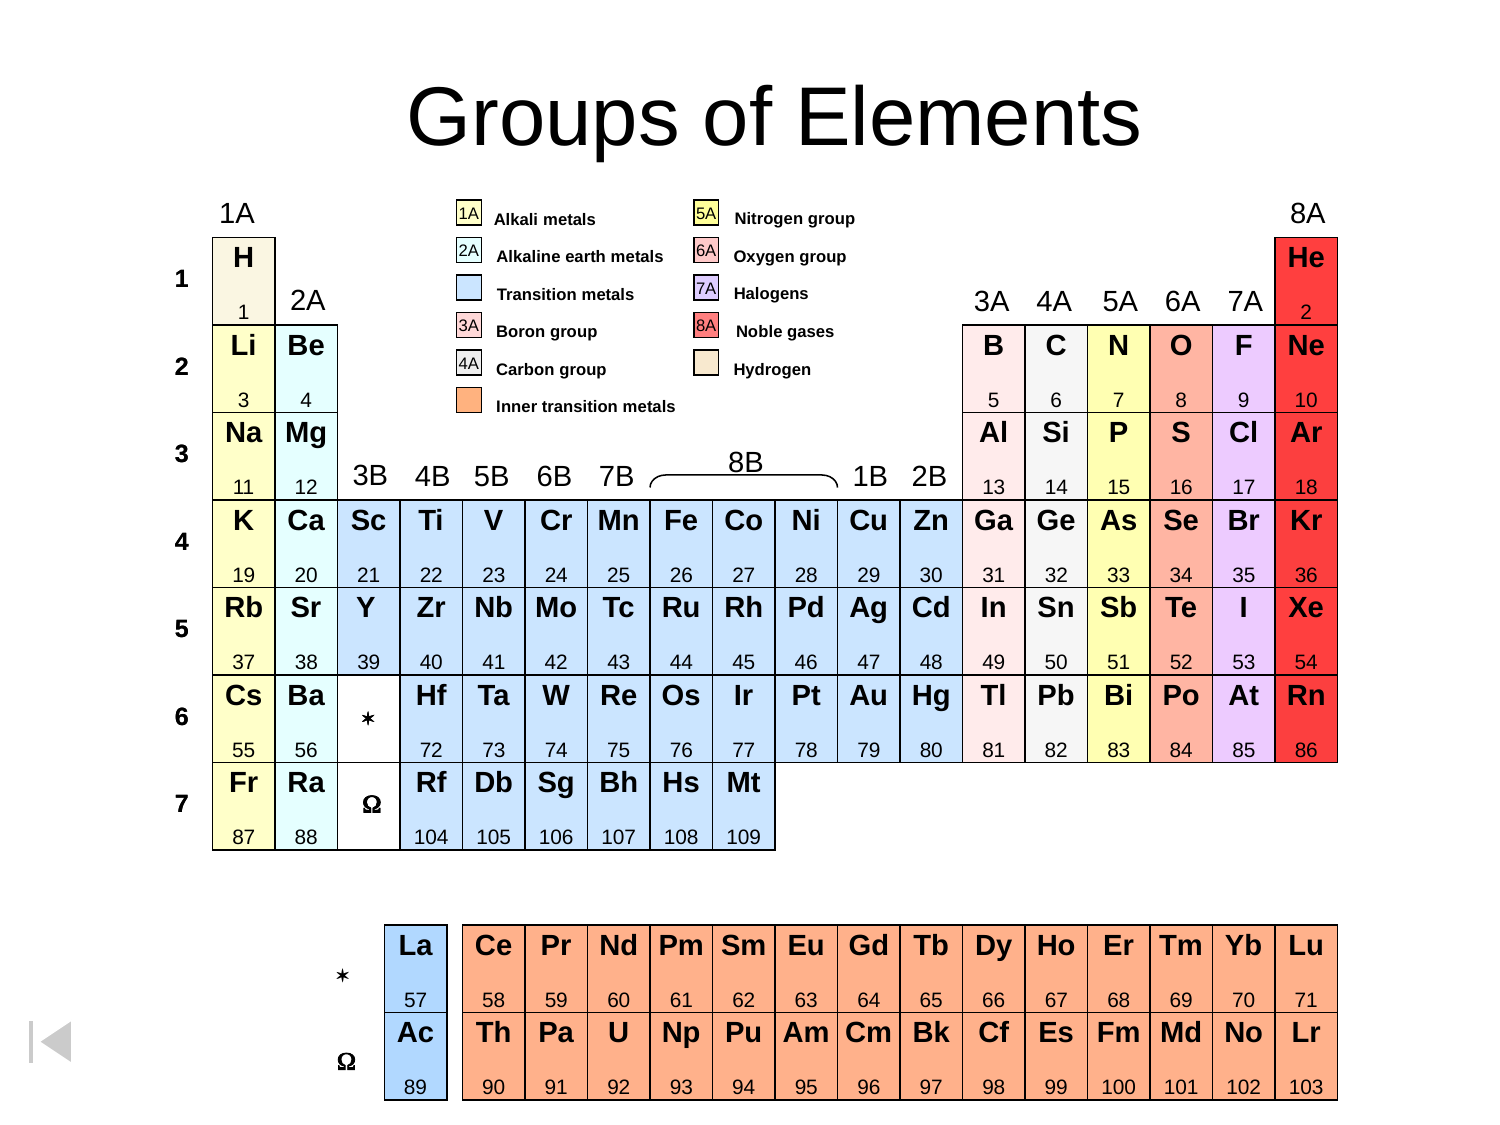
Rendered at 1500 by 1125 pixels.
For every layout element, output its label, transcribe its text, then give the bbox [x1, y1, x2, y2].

text_box Tc 43 [587, 587, 649, 674]
text_box Y 39 [337, 587, 399, 674]
text_box Pr 59 [524, 924, 587, 1012]
text_box Ge 32 [1024, 499, 1087, 587]
text_box Cm 96 [837, 1012, 899, 1100]
text_box Rh 45 [712, 587, 774, 674]
text_box No 102 [1212, 1012, 1274, 1100]
text_box 1A [204, 186, 270, 237]
text_box 8A [693, 312, 719, 338]
text_box La 57 [384, 924, 447, 1012]
text_box W 74 [524, 674, 587, 762]
text_box [456, 387, 482, 413]
text_box 4B [400, 449, 466, 500]
text_box 6B [521, 449, 584, 500]
text_box 5 [160, 605, 204, 651]
text_box Md 101 [1149, 1012, 1212, 1100]
text_box Pu 94 [712, 1012, 774, 1100]
text_box 6A [693, 237, 719, 263]
text_box Rb 37 [212, 587, 274, 674]
text_box 3B [337, 449, 400, 499]
text_box Bk 97 [899, 1012, 962, 1100]
text_box Nitrogen group [719, 200, 875, 236]
text_box Rf 104 [399, 762, 462, 850]
text_box K 19 [212, 499, 274, 587]
text_box C 6 [1025, 325, 1087, 412]
text_box Sb 51 [1087, 587, 1149, 674]
text_box Fm 100 [1087, 1012, 1149, 1100]
text_box Hs 108 [649, 762, 712, 850]
text_box * [321, 950, 365, 995]
text_box [693, 350, 719, 375]
text_box Cs 55 [212, 674, 274, 762]
text_box Hydrogen [718, 351, 827, 386]
text_box * [347, 692, 390, 738]
text_box H 1 [212, 237, 275, 325]
text_box Ca 20 [274, 500, 337, 587]
text_box Te 52 [1149, 587, 1212, 674]
text_box 3A [456, 312, 482, 338]
text_box In 49 [962, 587, 1024, 674]
text_box Hf 72 [399, 674, 462, 762]
text_box Ag 47 [837, 587, 899, 674]
text_box Ni 28 [774, 499, 837, 587]
text_box Br 35 [1212, 499, 1274, 587]
text_box Sc 21 [337, 499, 399, 587]
text_box Mt 109 [712, 762, 775, 850]
text_box Carbon group [481, 351, 627, 386]
text_box Na 11 [212, 412, 274, 499]
text_box Yb 70 [1212, 924, 1274, 1012]
text_box 2B [896, 449, 963, 500]
text_box 2A [456, 237, 482, 263]
text_box W [322, 1037, 371, 1083]
text_box Cr 24 [524, 500, 587, 587]
text_box 7B [584, 449, 650, 500]
text_box Halogens [718, 275, 829, 311]
text_box Co 27 [712, 499, 774, 587]
text_box Dy 66 [962, 924, 1024, 1012]
text_box Tb 65 [899, 924, 962, 1012]
text_box 8B [713, 435, 779, 474]
text_box P 15 [1087, 412, 1149, 499]
text_box Pt 78 [774, 674, 837, 763]
text_box [331, 1042, 362, 1088]
text_box 8A [1275, 187, 1341, 238]
text_box Np 93 [649, 1012, 712, 1100]
text_box 7A [693, 275, 718, 300]
text_box Oxygen group [718, 238, 867, 274]
text_box 5A [693, 200, 719, 225]
text_box Ac 89 [384, 1012, 447, 1100]
text_box 3 [160, 430, 204, 476]
title Groups of Elements [137, 49, 1413, 176]
text_box Eu 63 [809, 940, 816, 955]
text_box Alkali metals [479, 201, 612, 236]
text_box Pb 82 [1024, 674, 1087, 763]
text_box Bi 83 [1087, 674, 1149, 763]
text_box Th 90 [462, 1012, 524, 1100]
text_box Eu 63 [790, 935, 805, 954]
text_box [337, 674, 399, 762]
text_box Cu 29 [837, 500, 899, 587]
text_box Ce 58 [462, 924, 524, 1012]
text_box Er 68 [1087, 924, 1149, 1012]
text_box Nb 41 [462, 587, 524, 674]
text_box Ir 77 [712, 674, 774, 762]
text_box Ne 10 [1274, 324, 1338, 412]
text_box Zn 30 [899, 500, 962, 587]
text_box As 33 [1087, 499, 1149, 587]
text_box Pd 46 [774, 587, 837, 674]
text_box I 53 [1212, 587, 1274, 674]
text_box Db 105 [462, 762, 524, 850]
text_box Kr 36 [1274, 499, 1338, 587]
text_box Bh 107 [587, 762, 649, 850]
text_box Cl 17 [1212, 412, 1274, 499]
text_box Tl 81 [962, 674, 1024, 763]
text_box Ra 88 [274, 762, 337, 850]
text_box Fe 26 [649, 499, 712, 587]
text_box N 7 [1087, 325, 1149, 412]
text_box Ta 73 [462, 674, 524, 762]
text_box [456, 275, 482, 300]
text_box Sg 106 [524, 762, 587, 850]
text_box Nd 60 [587, 924, 649, 1012]
text_box Po 84 [1149, 674, 1212, 763]
text_box Sm 62 [712, 924, 774, 1012]
text_box Sn 50 [1024, 587, 1087, 674]
text_box Ar 18 [1274, 412, 1338, 499]
text_box Ti 22 [399, 499, 462, 587]
text_box U 92 [587, 1012, 649, 1100]
text_box 2 [160, 342, 204, 388]
text_box Boron group [481, 313, 618, 349]
text_box Gd 64 [837, 924, 899, 1012]
text_box Lr 103 [1274, 1012, 1338, 1100]
text_box Cf 98 [962, 1012, 1024, 1100]
text_box Ga 31 [962, 499, 1024, 587]
text_box Si 14 [1024, 412, 1087, 499]
text_box Al 13 [962, 412, 1024, 499]
text_box Mo 42 [524, 587, 587, 674]
text_box Am 95 [774, 1012, 837, 1100]
text_box B 5 [962, 325, 1025, 412]
text_box Fr 87 [212, 762, 274, 850]
text_box 5A [1087, 274, 1150, 325]
text_box 1 [160, 255, 204, 301]
text_box At 85 [1212, 674, 1274, 763]
text_box Zr 40 [399, 587, 462, 674]
text_box Au 79 [837, 674, 899, 763]
text_box F 9 [1212, 325, 1274, 412]
text_box O 8 [1149, 325, 1212, 412]
text_box Ho 67 [1024, 924, 1087, 1012]
text_box [337, 762, 399, 850]
text_box Hg 80 [899, 674, 962, 763]
text_box Re 75 [587, 674, 649, 762]
text_box W [347, 780, 397, 825]
text_box 4A [1021, 274, 1087, 325]
text_box 5B [466, 449, 521, 500]
text_box 2A [275, 274, 341, 324]
text_box Mg 12 [274, 412, 338, 500]
text_box [0, 1012, 100, 1072]
text_box Inner transition metals [481, 388, 692, 423]
text_box Li 3 [212, 325, 274, 412]
text_box Sr 38 [274, 587, 337, 674]
text_box 7A [1212, 274, 1279, 325]
text_box S 16 [1149, 412, 1212, 499]
text_box 6A [1150, 274, 1212, 325]
text_box Ba 56 [274, 674, 337, 762]
text_box 7 [160, 780, 204, 826]
text_box Noble gases [721, 313, 855, 348]
text_box V 23 [462, 500, 524, 587]
text_box Os 76 [649, 674, 712, 762]
text_box Tm 69 [1149, 924, 1212, 1012]
text_box Mn 25 [587, 500, 649, 587]
text_box [650, 474, 838, 488]
text_box Ru 44 [649, 587, 712, 674]
text_box 4A [456, 350, 482, 375]
text_box Transition metals [482, 276, 650, 311]
text_box Be 4 [274, 324, 338, 412]
text_box Pm 61 [649, 924, 712, 1012]
text_box Cd 48 [899, 587, 962, 674]
text_box 3A [959, 274, 1021, 325]
text_box Rn 86 [1274, 674, 1338, 763]
text_box Pa 91 [524, 1012, 587, 1100]
text_box Xe 54 [1274, 587, 1338, 674]
text_box 1B [837, 449, 896, 500]
text_box Se 34 [1149, 499, 1212, 587]
text_box 6 [160, 692, 204, 738]
text_box Alkaline earth metals [481, 238, 679, 274]
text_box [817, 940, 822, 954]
text_box He 2 [1274, 237, 1338, 324]
text_box 1A [456, 200, 482, 225]
text_box Es 99 [1024, 1012, 1087, 1100]
text_box 4 [160, 517, 204, 563]
text_box Lu 71 [1274, 924, 1338, 1012]
